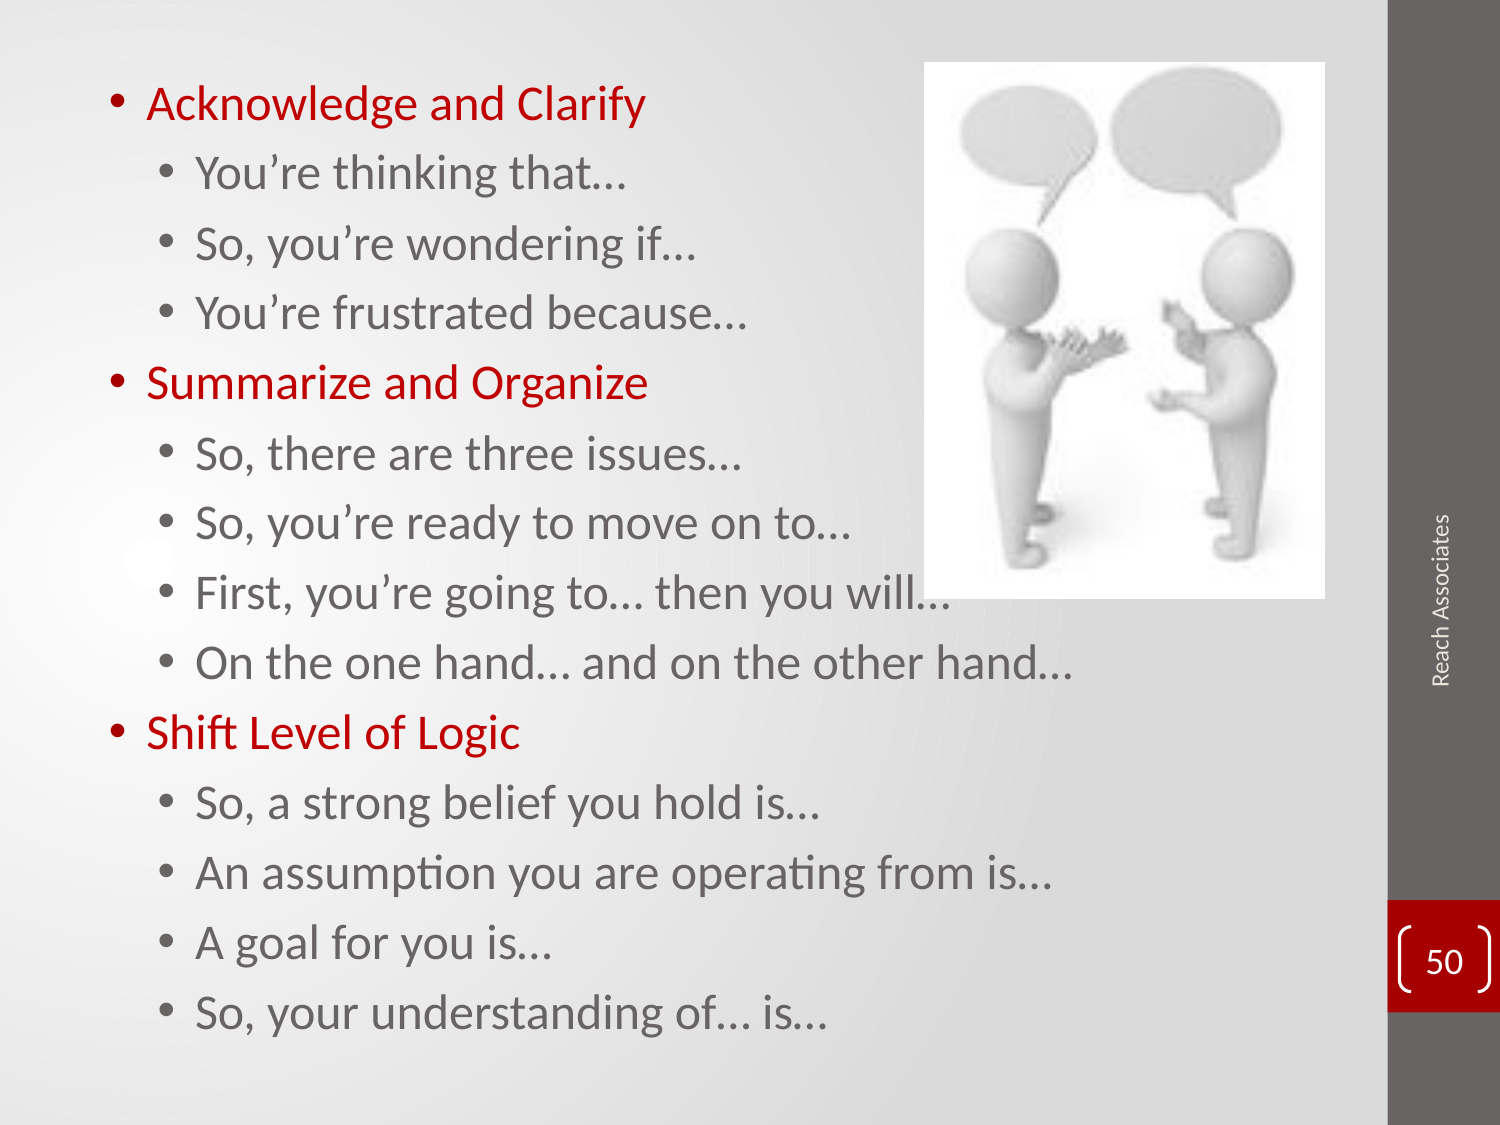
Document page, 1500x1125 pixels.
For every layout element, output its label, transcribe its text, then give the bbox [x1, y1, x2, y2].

footer Reach Associates [1408, 500, 1469, 889]
slide_number 50 [1397, 925, 1492, 994]
picture [924, 61, 1326, 599]
text_box [0, 101, 325, 178]
list Acknowledge and Clarify You’re thinking that… So, you’re wondering if… You’re frustrated because… Summarize and Organize So, there are three issues… So, you’re ready to move on to… First, you’re going to… then you will… On the one hand… and on the other hand… Shift Level of Logic So, a strong belief you hold is… An assumption you are operating from is… A goal for you is… So, your understanding of… is… [75, 62, 1325, 1088]
